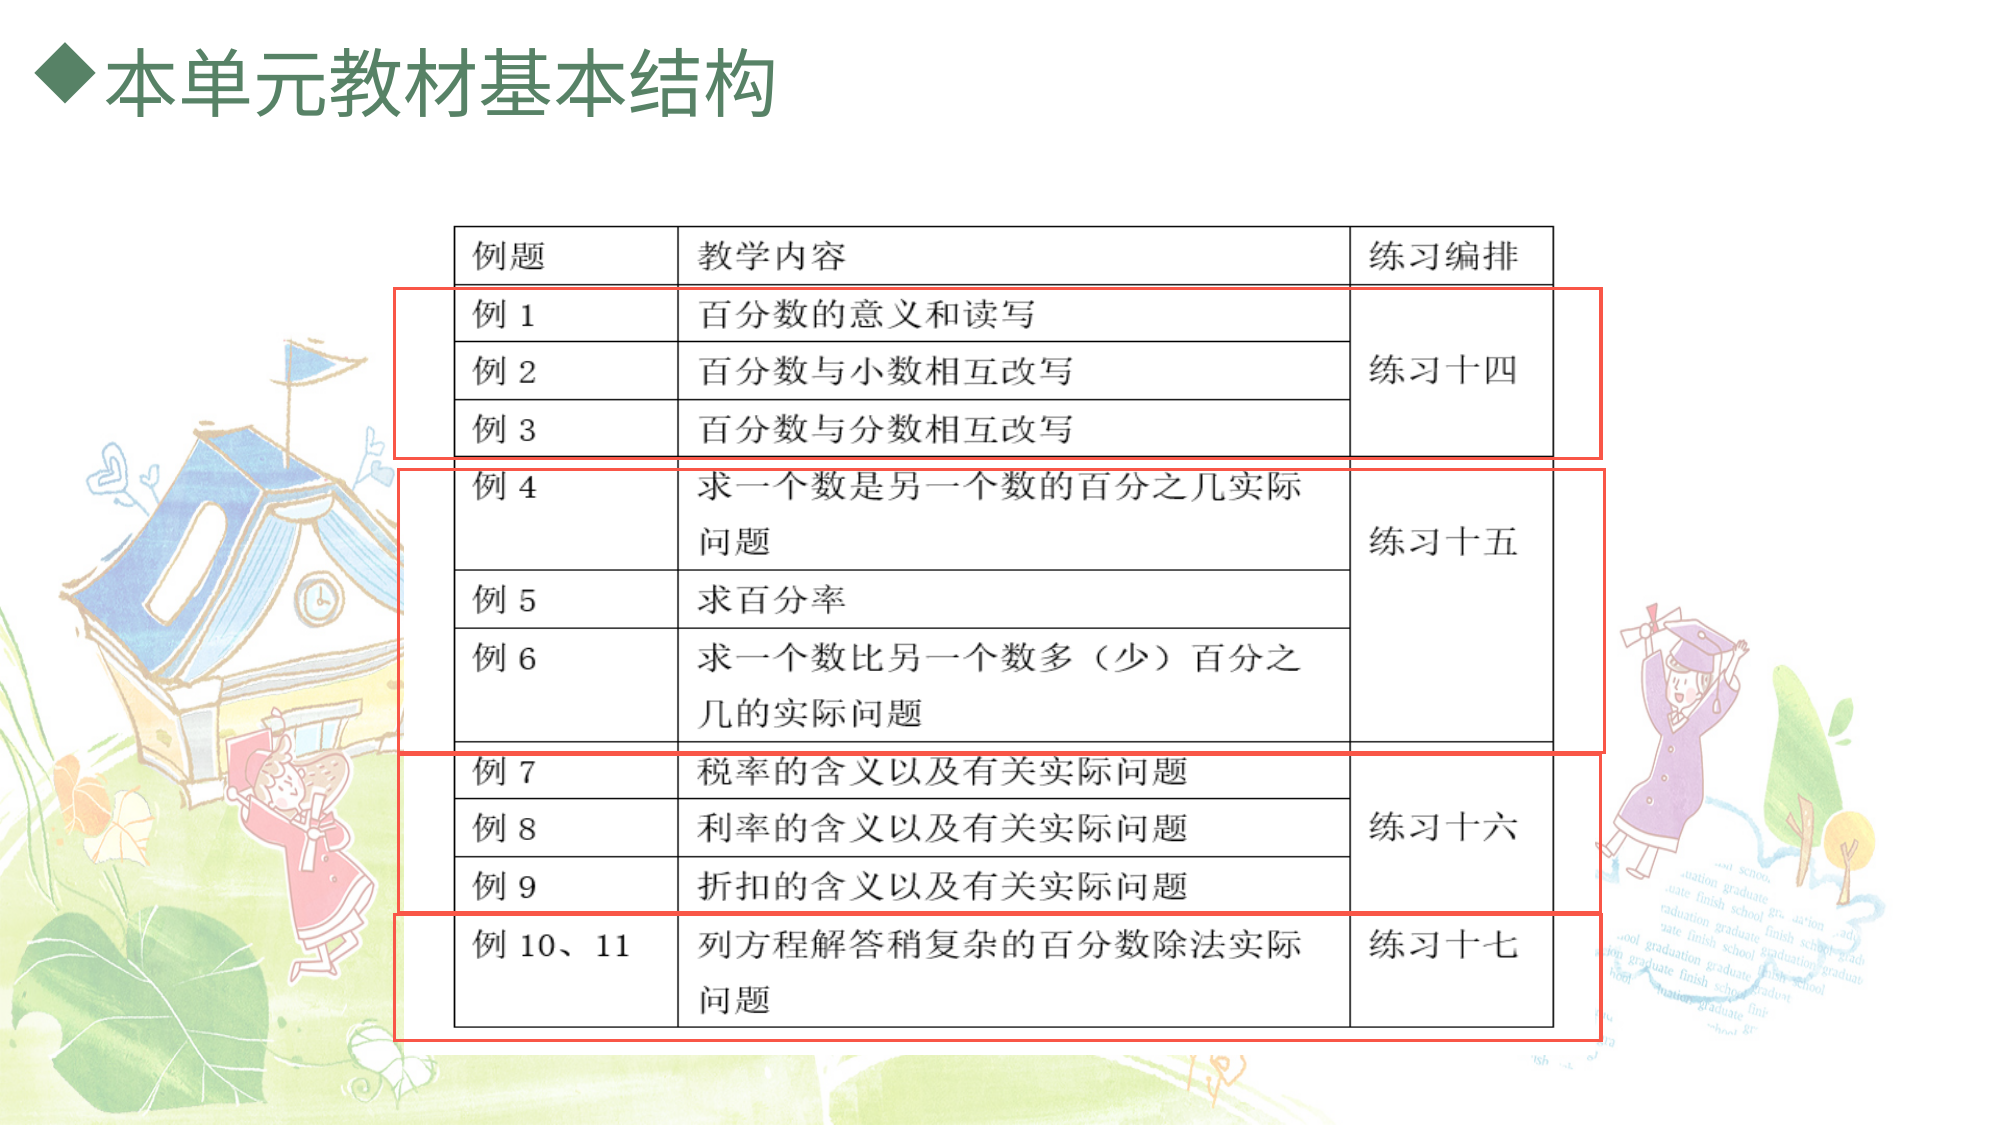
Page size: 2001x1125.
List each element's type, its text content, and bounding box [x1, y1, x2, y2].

text_box 本单元教材基本结构 [13, 31, 1739, 144]
text_box [397, 469, 404, 753]
text_box [1595, 913, 1602, 1041]
text_box [1595, 753, 1602, 913]
text_box [397, 753, 404, 913]
text_box [1595, 288, 1602, 460]
picture [404, 222, 1595, 1055]
text_box [394, 913, 404, 1041]
text_box [1595, 469, 1606, 753]
text_box [394, 288, 404, 460]
